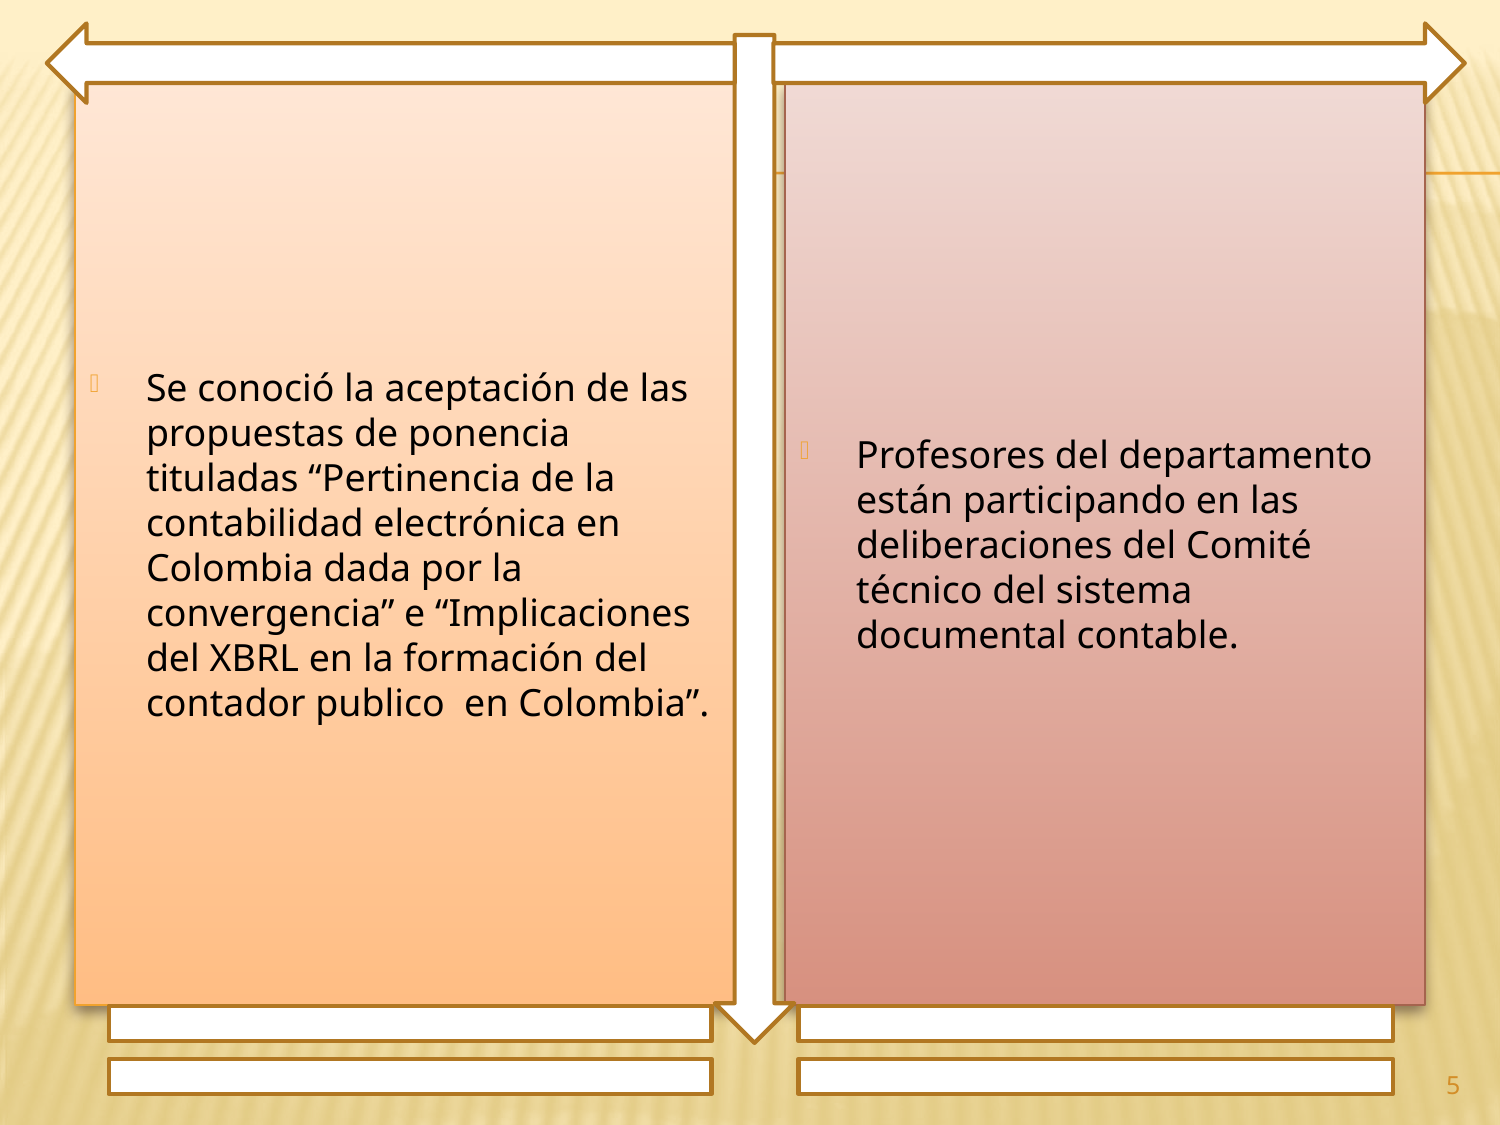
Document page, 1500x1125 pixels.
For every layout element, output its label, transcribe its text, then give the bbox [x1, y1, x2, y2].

text_box [796, 1057, 1395, 1096]
text_box [107, 1004, 714, 1043]
text_box [44, 21, 737, 105]
text_box [796, 1004, 1395, 1043]
text_box [712, 32, 797, 1046]
slide_number 5 [1350, 1062, 1475, 1103]
list Se conoció la aceptación de las propuestas de ponencia tituladas “Pertinencia de la contabilidad electrónica en Colombia dada por la convergencia” e “Implicaciones del XBRL en la formación del contador publico en Colombia”. [74, 86, 732, 1006]
text_box [107, 1057, 714, 1096]
list Profesores del departamento están participando en las deliberaciones del Comité técnico del sistema documental contable. [784, 86, 1426, 1006]
text_box [771, 21, 1467, 105]
